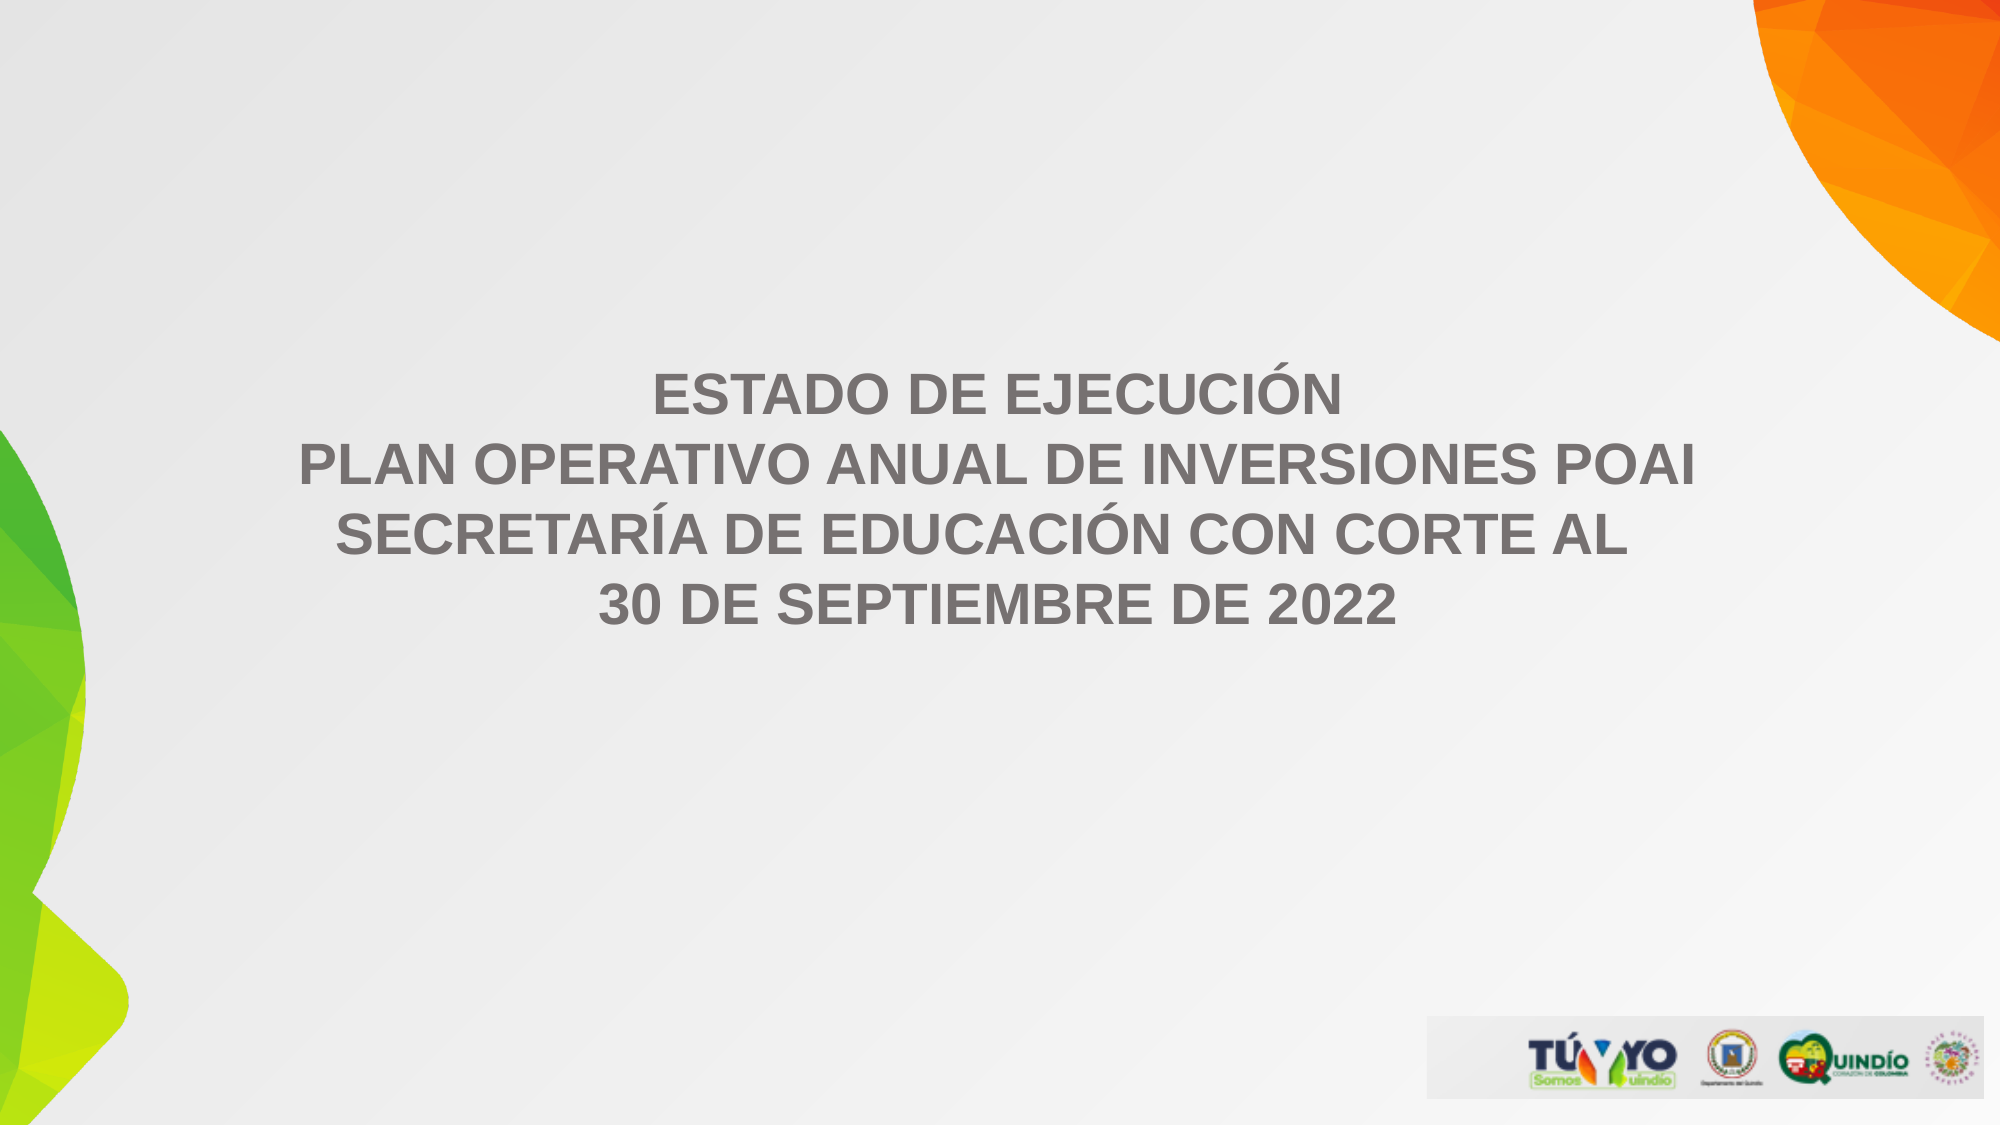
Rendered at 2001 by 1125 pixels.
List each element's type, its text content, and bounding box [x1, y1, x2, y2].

text_box ESTADO DE EJECUCIÓN PLAN OPERATIVO ANUAL DE INVERSIONES POAI SECRETARÍA DE EDUCACIÓN CON CORTE AL 30 DE SEPTIEMBRE DE 2022 [189, 354, 1748, 638]
picture [0, 235, 148, 1125]
picture [1426, 1016, 1984, 1099]
picture [1748, 0, 2000, 813]
